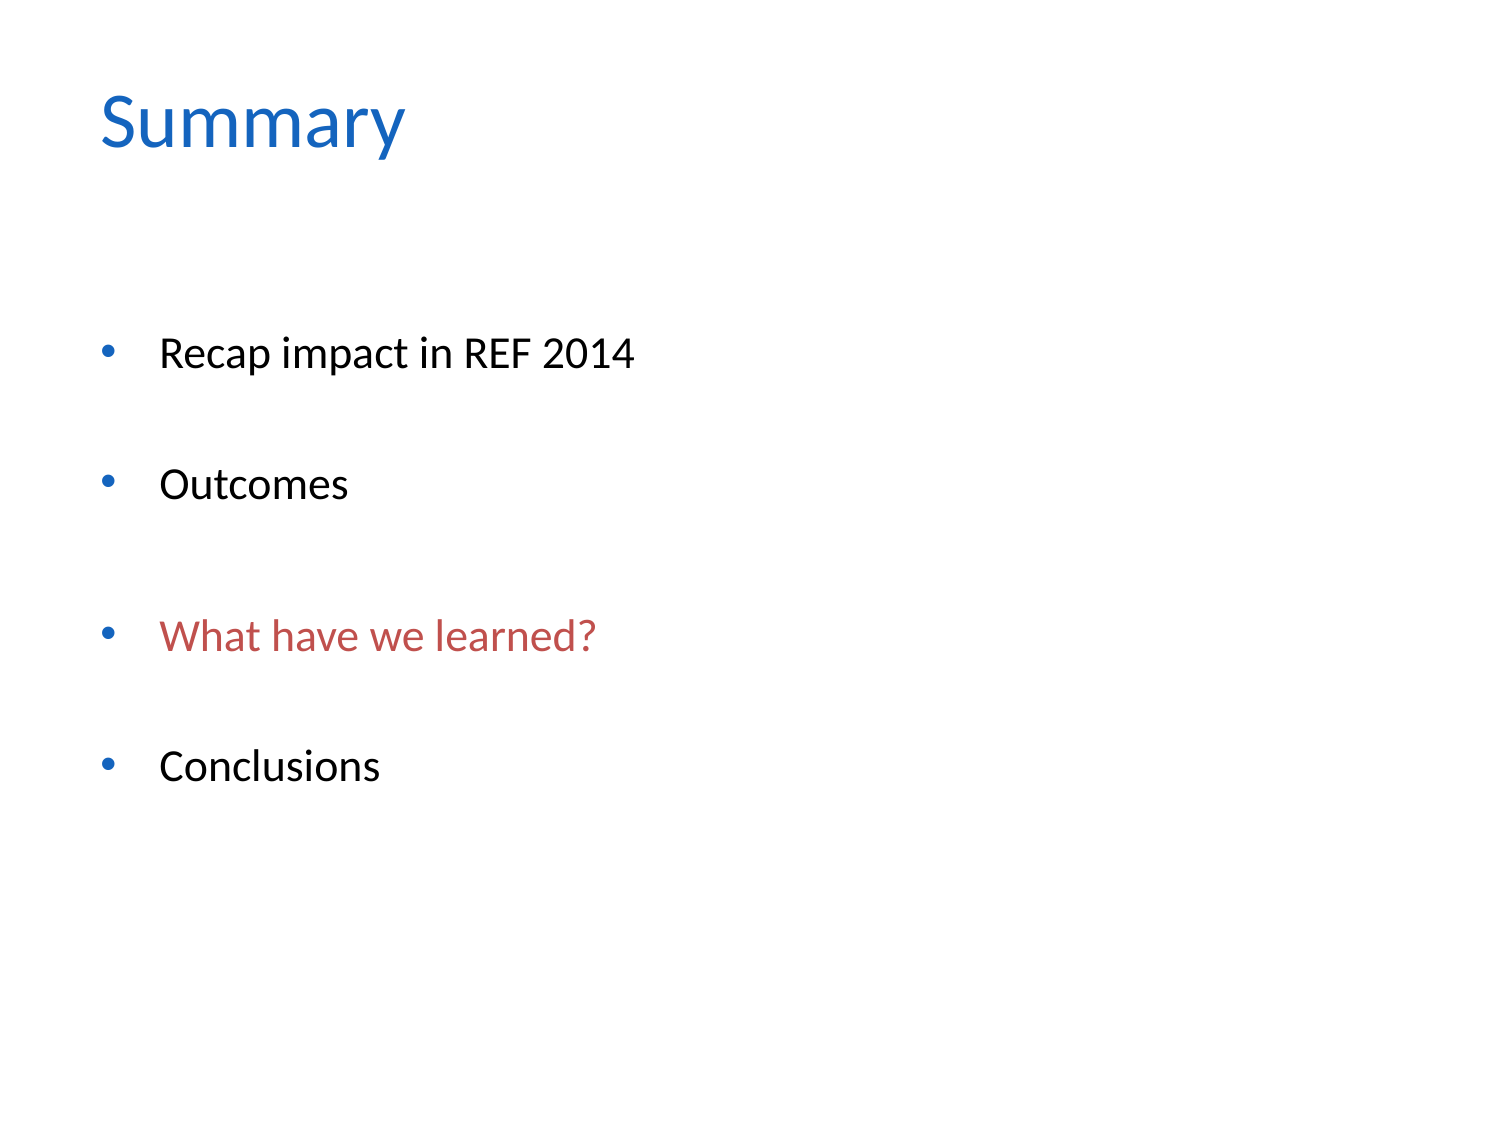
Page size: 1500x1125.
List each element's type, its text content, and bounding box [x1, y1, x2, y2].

text_box Summary [100, 68, 1447, 220]
text_box Recap impact in REF 2014 Outcomes What have we learned? Conclusions [100, 243, 1400, 1035]
